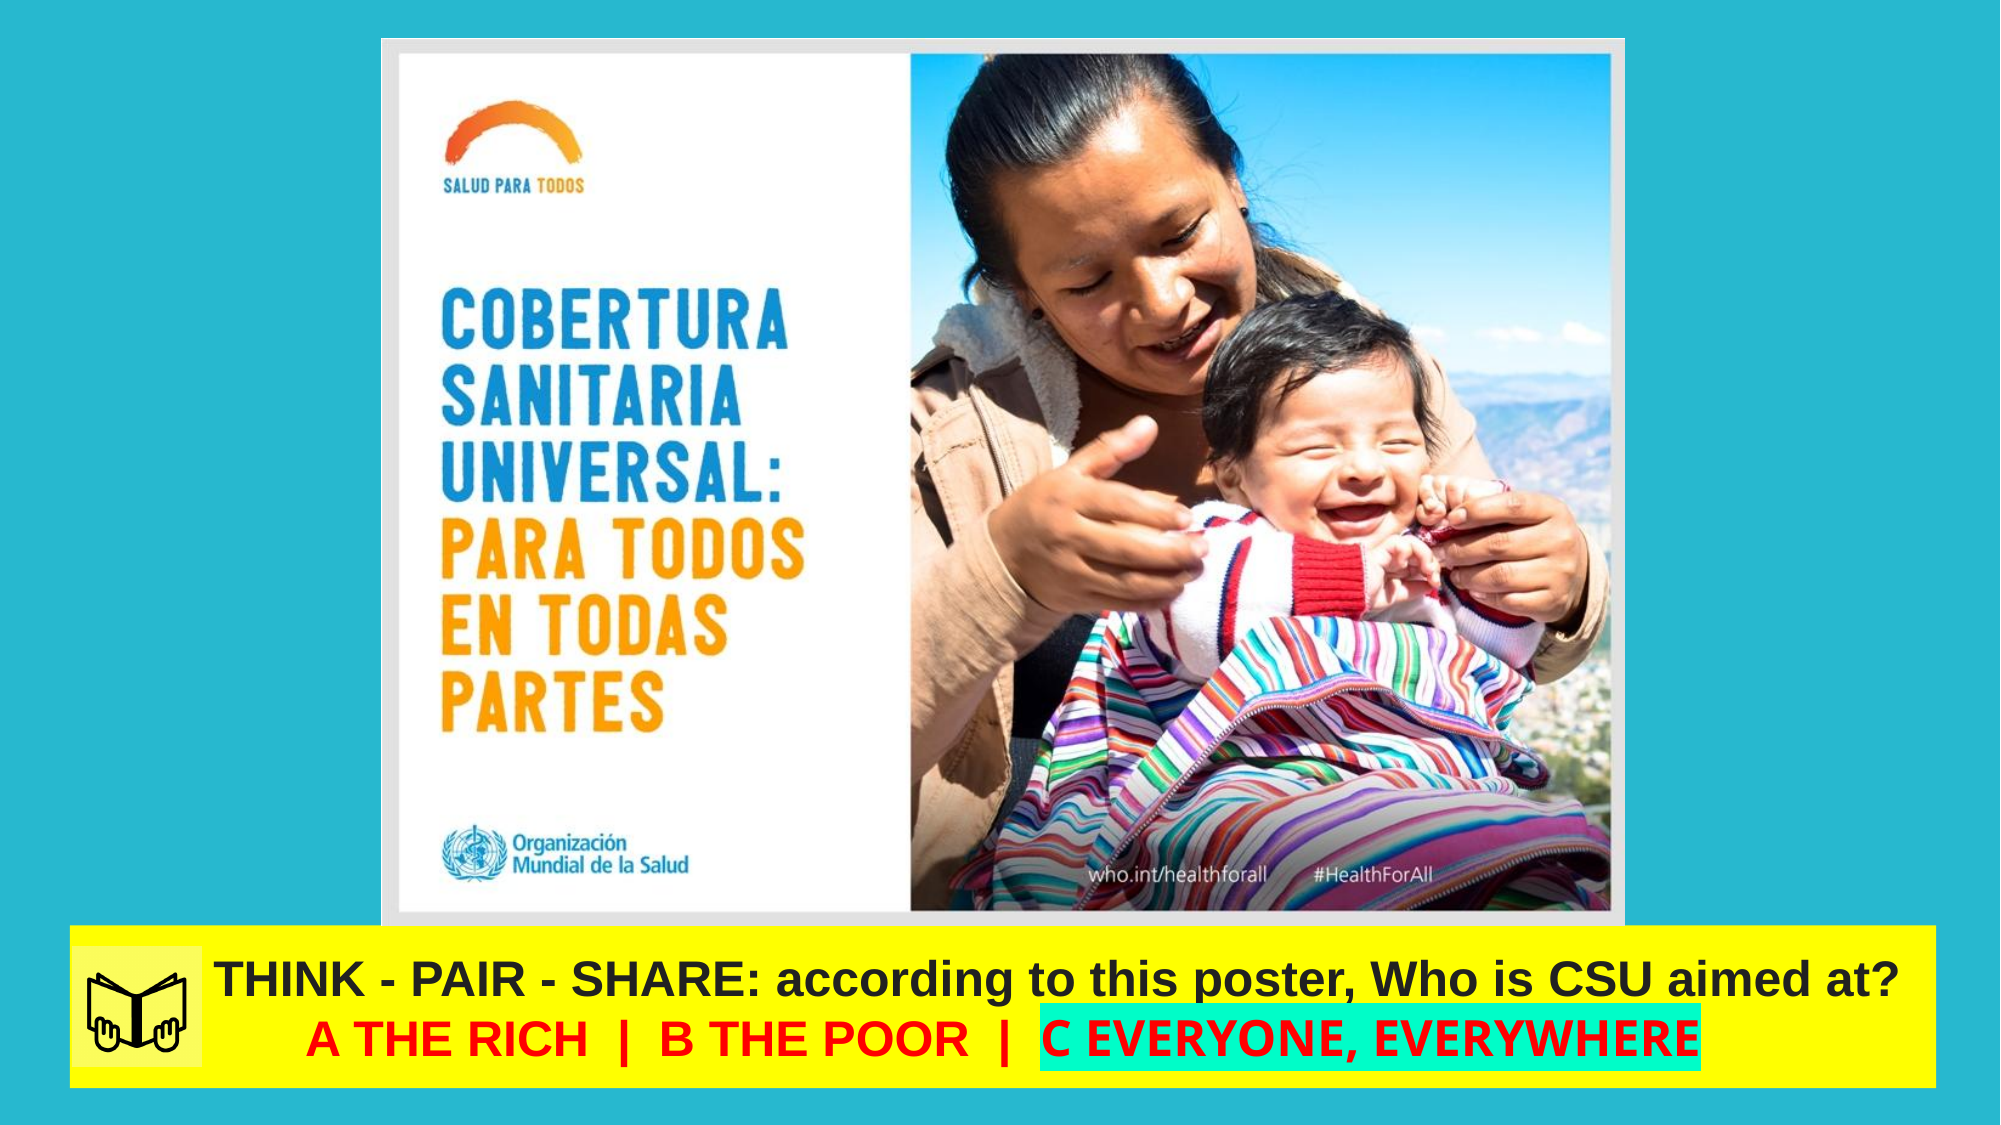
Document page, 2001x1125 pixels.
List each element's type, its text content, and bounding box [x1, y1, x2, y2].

picture [72, 946, 202, 1067]
list THINK - PAIR - SHARE: according to this poster, Who is CSU aimed at? A THE RICH | B THE POOR | C EVERYONE, EVERYWHERE [69, 925, 1937, 1089]
picture [381, 37, 1625, 926]
